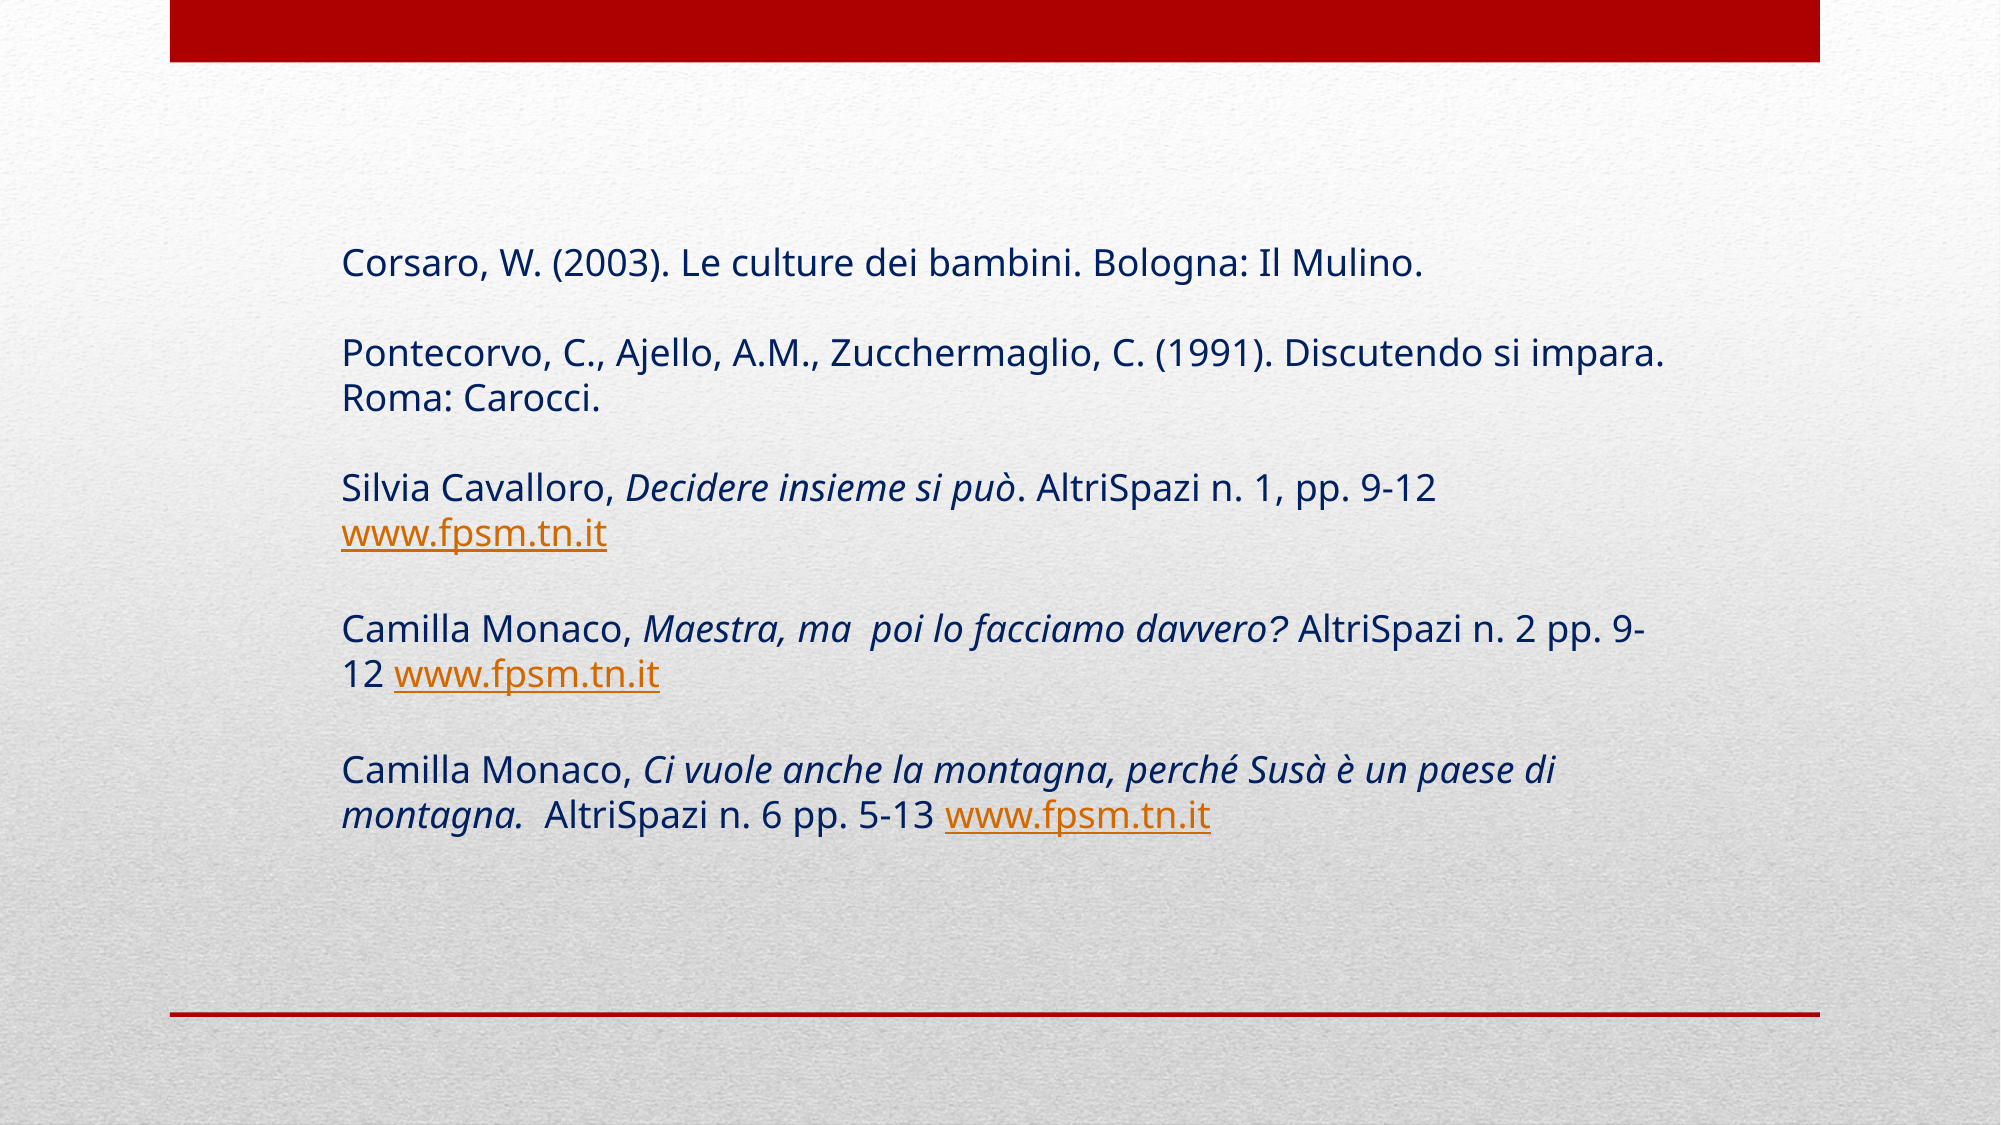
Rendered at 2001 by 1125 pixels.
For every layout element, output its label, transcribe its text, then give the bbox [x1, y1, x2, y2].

text_box Corsaro, W. (2003). Le culture dei bambini. Bologna: Il Mulino. Pontecorvo, C., Ajello, A.M., Zucchermaglio, C. (1991). Discutendo si impara. Roma: Carocci. Silvia Cavalloro, Decidere insieme si può. AltriSpazi n. 1, pp. 9-12 www.fpsm.tn.it Camilla Monaco, Maestra, ma poi lo facciamo davvero? AltriSpazi n. 2 pp. 9-12 www.fpsm.tn.it Camilla Monaco, Ci vuole anche la montagna, perché Susà è un paese di montagna. AltriSpazi n. 6 pp. 5-13 www.fpsm.tn.it [326, 231, 1686, 940]
